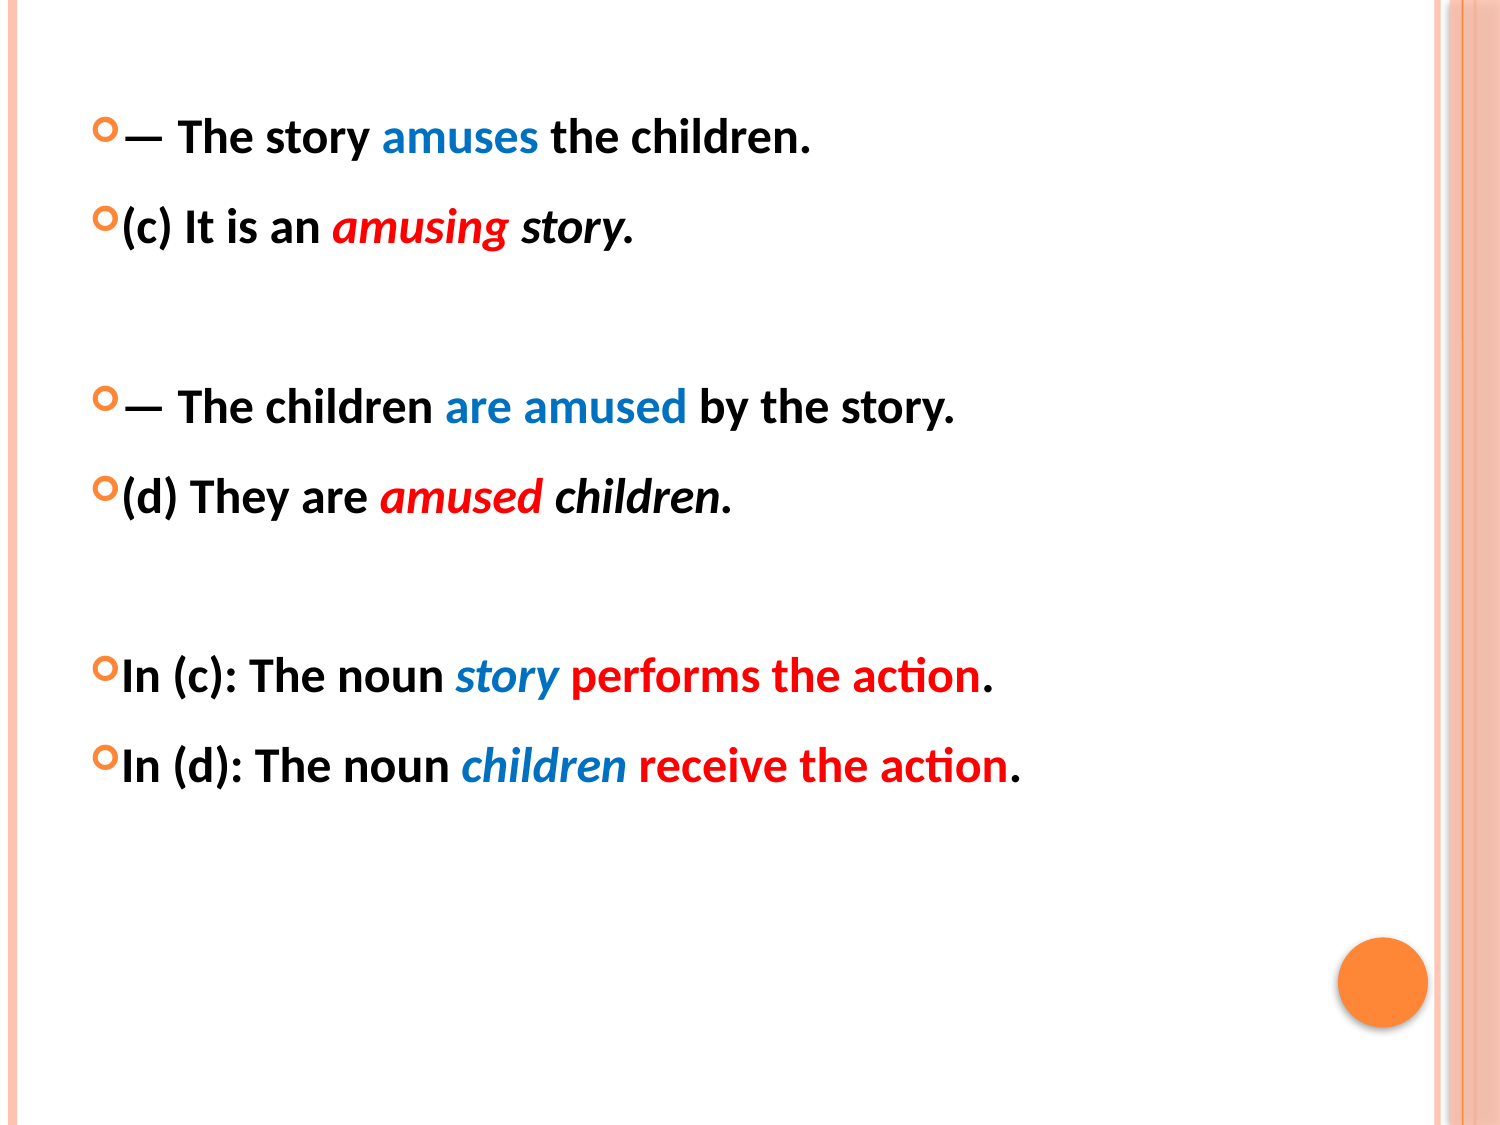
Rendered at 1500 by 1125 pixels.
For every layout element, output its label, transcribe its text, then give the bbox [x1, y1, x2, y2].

list — The story amuses the children. (c) It is an amusing story. — The children are amused by the story. (d) They are amused children. In (c): The noun story performs the action. In (d): The noun children receive the action. [75, 87, 1300, 1062]
